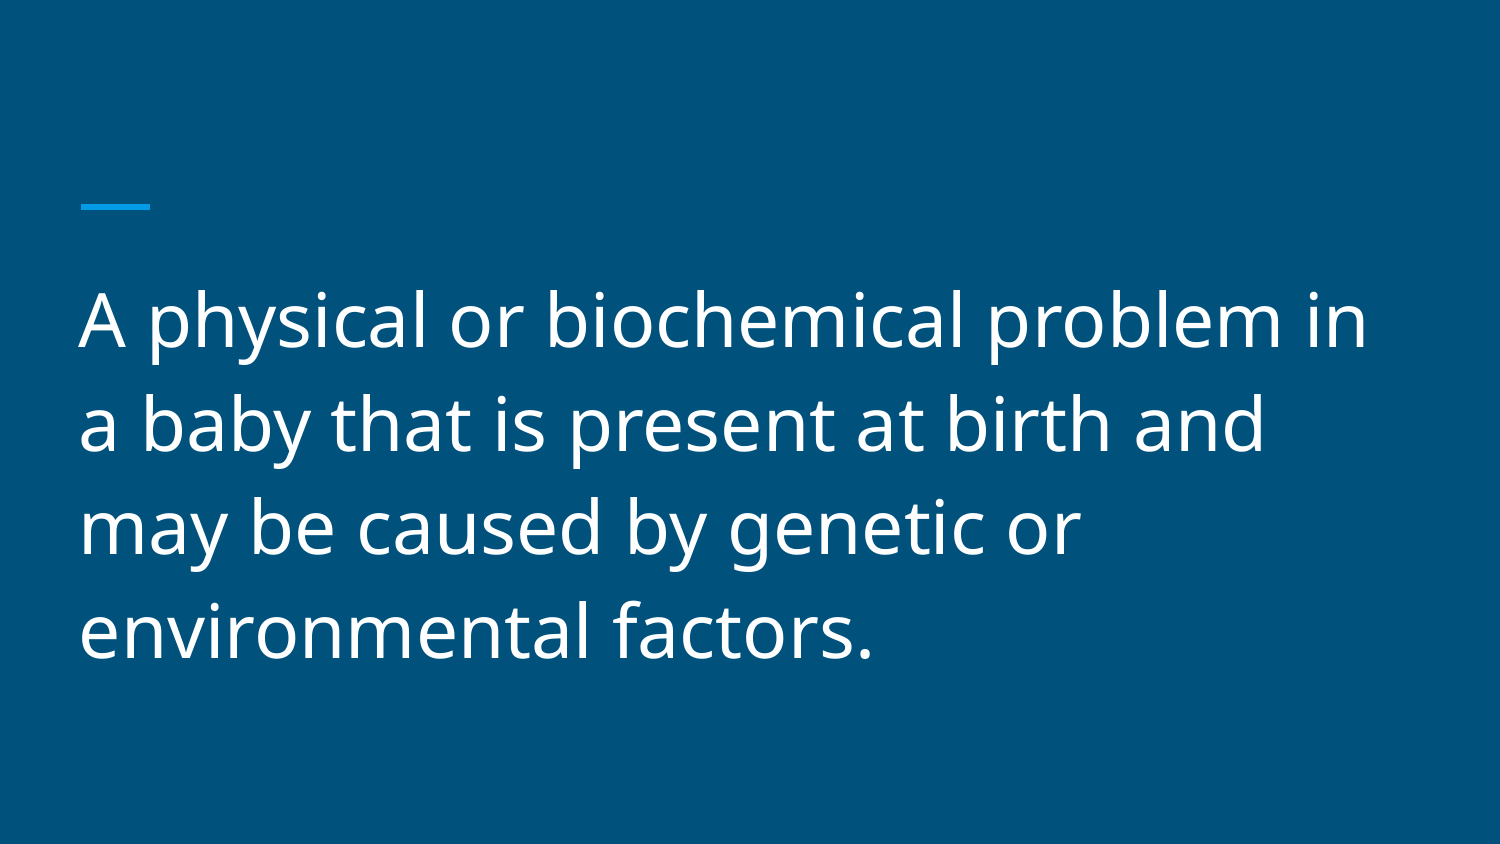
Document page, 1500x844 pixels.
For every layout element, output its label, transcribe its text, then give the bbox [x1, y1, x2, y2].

list A physical or biochemical problem in a baby that is present at birth and may be caused by genetic or environmental factors. [63, 244, 1437, 750]
